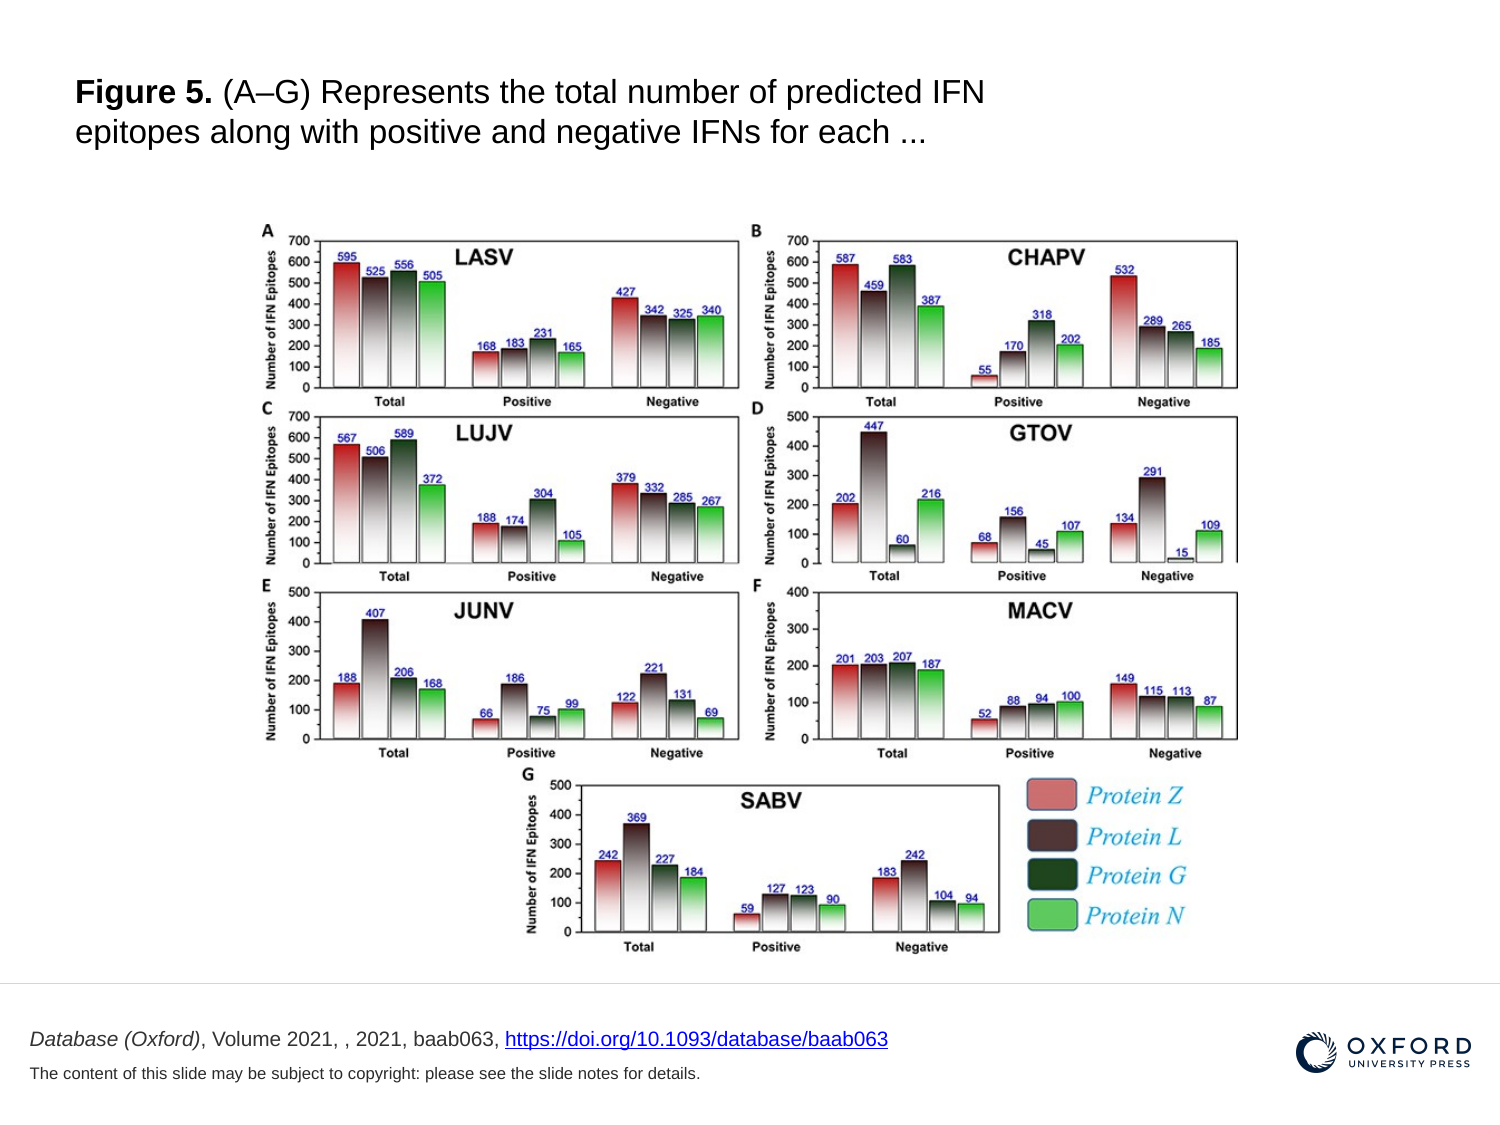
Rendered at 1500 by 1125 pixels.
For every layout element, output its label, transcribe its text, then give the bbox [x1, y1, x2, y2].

picture [1296, 1032, 1471, 1073]
title Figure 5. (A–G) Represents the total number of predicted IFN epitopes along with positive and negative IFNs for each ... [75, 69, 1078, 171]
picture [262, 224, 1238, 955]
footer Database (Oxford), Volume 2021, , 2021, baab063, https://doi.org/10.1093/database/baab063 The content of this slide may be subject to copyright: please see the slide notes for details. [0, 983, 1260, 1125]
